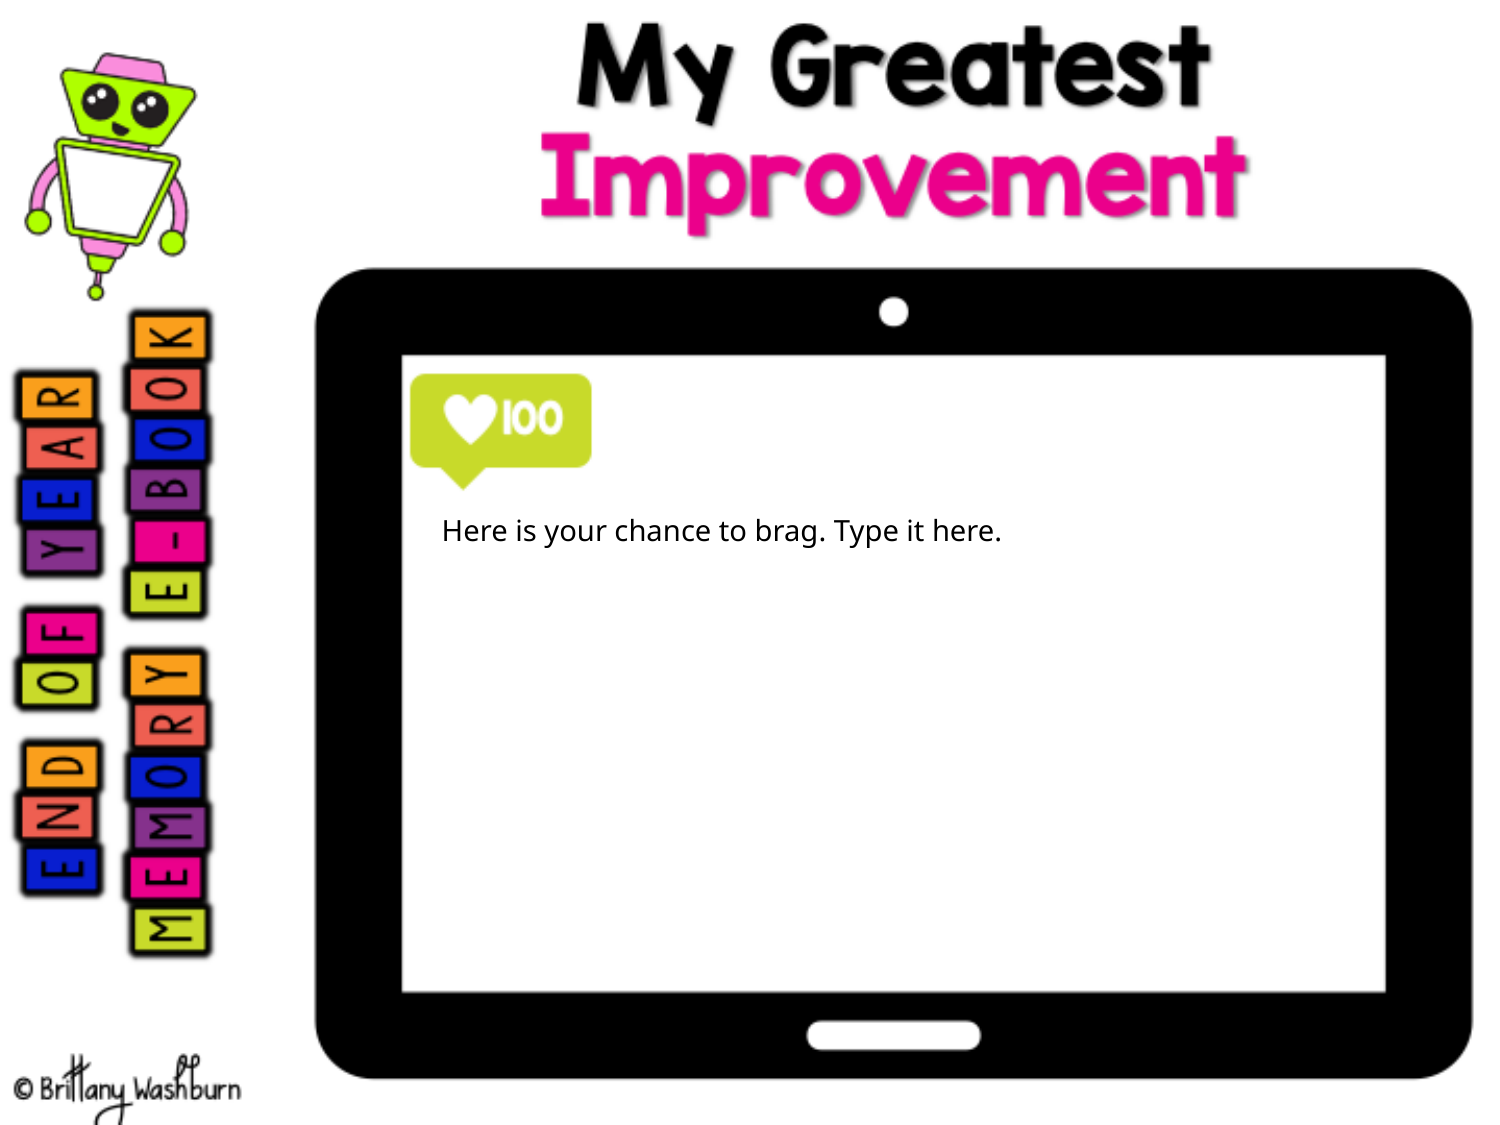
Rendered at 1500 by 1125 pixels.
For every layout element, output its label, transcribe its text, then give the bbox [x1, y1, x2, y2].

text_box Here is your chance to brag. Type it here. [426, 496, 1361, 562]
picture [0, 0, 1500, 1125]
